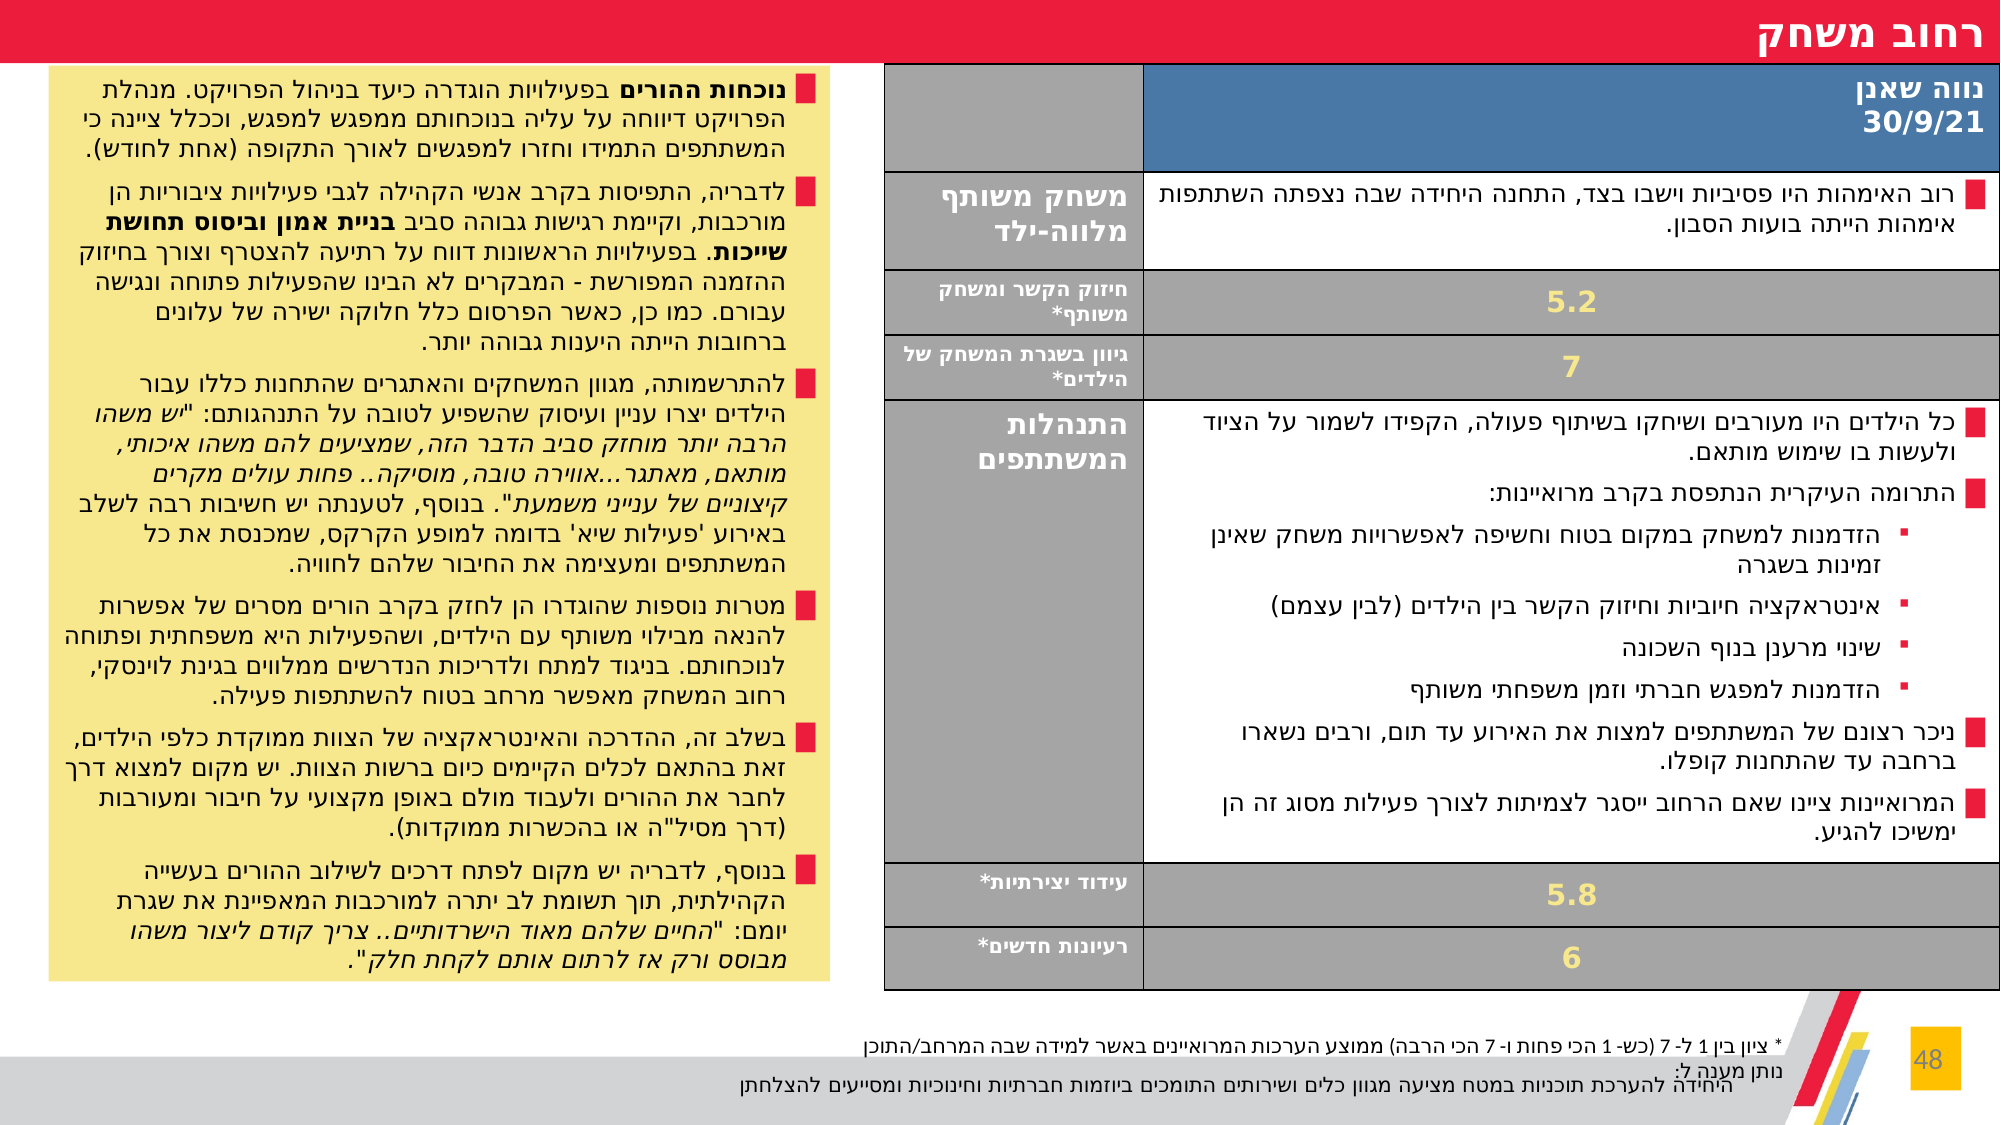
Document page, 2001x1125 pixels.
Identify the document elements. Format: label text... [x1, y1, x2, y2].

picture [1706, 991, 1889, 1125]
table_cell רעיונות חדשים* [885, 928, 1143, 989]
table_cell עידוד יצירתיות* [885, 864, 1143, 926]
text_box נוכחות ההורים בפעילויות הוגדרה כיעד בניהול הפרויקט. מנהלת הפרויקט דיווחה על עליה בנוכחותם ממפגש למפגש, וככלל ציינה כי המשתתפים התמידו וחזרו למפגשים לאורך התקופה (אחת לחודש). לדבריה, התפיסות בקרב אנשי הקהילה לגבי פעילויות ציבוריות הן מורכבות, וקיימת רגישות גבוהה סביב בניית אמון וביסוס תחושת שייכות. בפעילויות הראשונות דווח על רתיעה להצטרף וצורך בחיזוק ההזמנה המפורשת - המבקרים לא הבינו שהפעילות פתוחה ונגישה עבורם. כמו כן, כאשר הפרסום כלל חלוקה ישירה של עלונים ברחובות הייתה היענות גבוהה יותר. להתרשמותה, מגוון המשחקים והאתגרים שהתחנות כללו עבור הילדים יצרו עניין ועיסוק שהשפיע לטובה על התנהגותם: "יש משהו הרבה יותר מוחזק סביב הדבר הזה, שמציעים להם משהו איכותי, מותאם, מאתגר...אווירה טובה, מוסיקה.. פחות עולים מקרים קיצוניים של ענייני משמעת". בנוסף, לטענתה יש חשיבות רבה לשלב באירוע 'פעילות שיא' בדומה למופע הקרקס, שמכנסת את כל המשתתפים ומעצימה את החיבור שלהם לחוויה. מטרות נוספות שהוגדרו הן לחזק בקרב הורים מסרים של אפשרות להנאה מבילוי משותף עם הילדים, ושהפעילות היא משפחתית ופתוחה לנוכחותם. בניגוד למתח ולדריכות הנדרשים ממלווים בגינת לוינסקי, רחוב המשחק מאפשר מרחב בטוח להשתתפות פעילה. בשלב זה, ההדרכה והאינטראקציה של הצוות ממוקדת כלפי הילדים, זאת בהתאם לכלים הקיימים כיום ברשות הצוות. יש מקום למצוא דרך לחבר את ההורים ולעבוד מולם באופן מקצועי על חיבור ומעורבות (דרך מסיל"ה או בהכשרות ממוקדות). בנוסף, לדבריה יש מקום לפתח דרכים לשילוב ההורים בעשייה הקהילתית, תוך תשומת לב יתרה למורכבות המאפיינת את שגרת יומם: "החיים שלהם מאוד הישרדותיים.. צריך קודם ליצור משהו מבוסס ורק אז לרתום אותם לקחת חלק". [48, 65, 831, 982]
table_cell גיוון בשגרת המשחק של הילדים* [885, 336, 1143, 399]
table_cell 6 [1144, 928, 1999, 989]
table_cell כל הילדים היו מעורבים ושיחקו בשיתוף פעולה, הקפידו לשמור על הציוד ולעשות בו שימוש מותאם. התרומה העיקרית הנתפסת בקרב מרואיינות: הזדמנות למשחק במקום בטוח וחשיפה לאפשרויות משחק שאינן זמינות בשגרה אינטראקציה חיוביות וחיזוק הקשר בין הילדים (לבין עצמם) שינוי מרענן בנוף השכונה הזדמנות למפגש חברתי וזמן משפחתי משותף ניכר רצונם של המשתתפים למצות את האירוע עד תום, ורבים נשארו ברחבה עד שהתחנות קופלו. המרואיינות ציינו שאם הרחוב ייסגר לצמיתות לצורך פעילות מסוג זה הן ימשיכו להגיע. [1144, 401, 1999, 862]
text_box רחוב משחק [0, 0, 2000, 64]
table_cell 5.8 [1144, 864, 1999, 926]
table_cell חיזוק הקשר ומשחק משותף* [885, 271, 1143, 334]
table_cell משחק משותף מלווה-ילד [885, 173, 1143, 269]
slide_number 48 [1853, 1028, 1959, 1088]
table_cell 7 [1144, 336, 1999, 399]
table_cell רוב האימהות היו פסיביות וישבו בצד, התחנה היחידה שבה נצפתה השתתפות אימהות הייתה בועות הסבון. [1144, 173, 1999, 269]
table_cell 5.2 [1144, 271, 1999, 334]
text_box * ציון בין 1 ל- 7 (כש- 1 הכי פחות ו- 7 הכי הרבה) ממוצע הערכות המרואיינים באשר למידה שבה המרחב/התוכן נותן מענה ל: [830, 1025, 1799, 1090]
table_header [885, 65, 1143, 171]
table_header נווה שאנן 30/9/21 [1144, 65, 1999, 171]
table_cell התנהלות המשתתפים [885, 401, 1143, 862]
